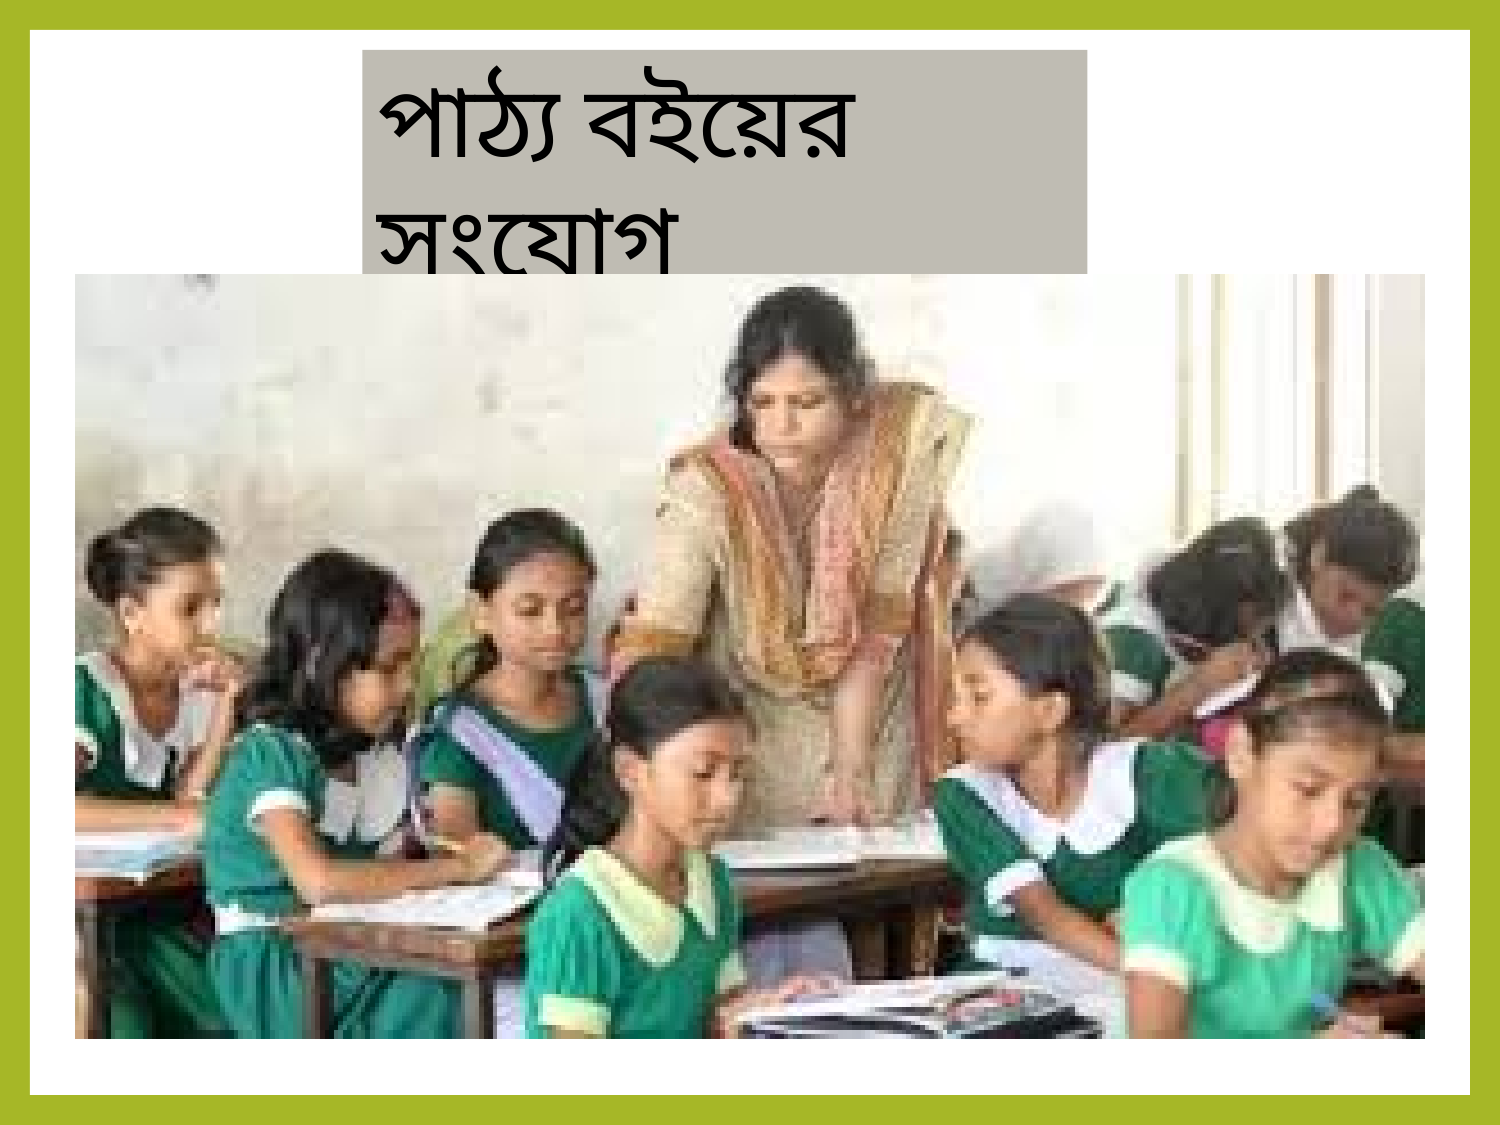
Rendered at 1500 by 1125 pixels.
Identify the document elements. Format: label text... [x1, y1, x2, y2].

picture [74, 274, 1426, 1039]
text_box পাঠ্য বইয়ের সংযোগ [362, 49, 1088, 273]
